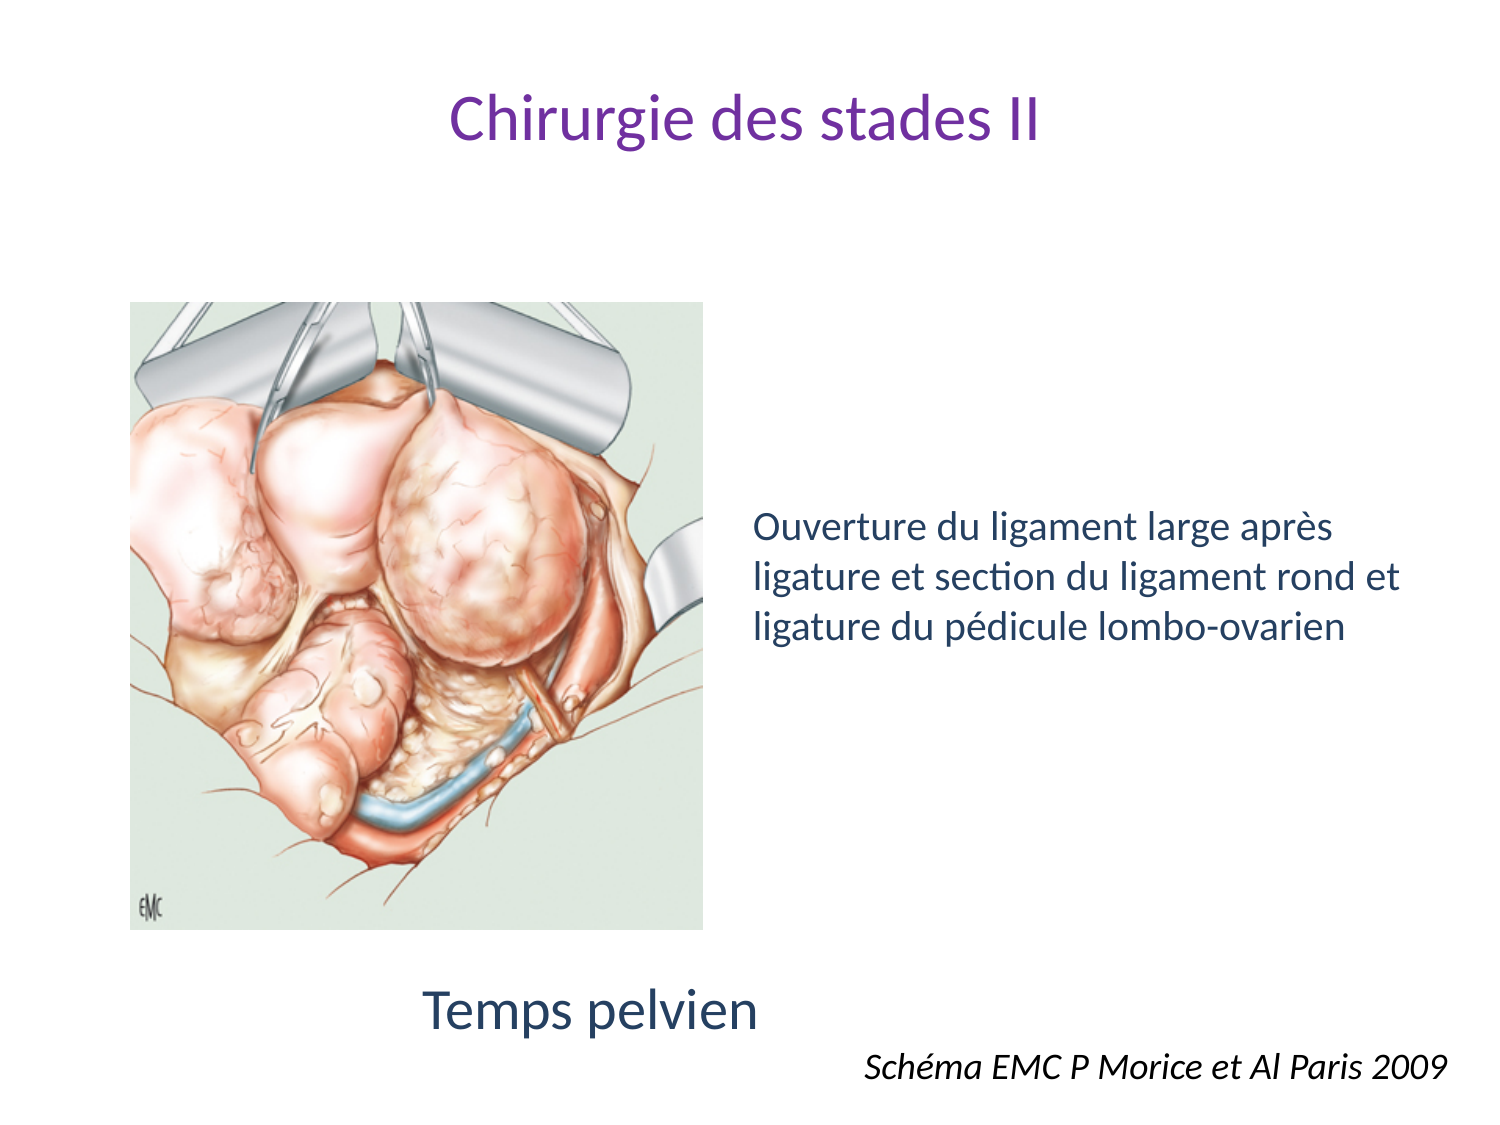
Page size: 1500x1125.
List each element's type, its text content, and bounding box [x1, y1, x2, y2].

text_box Chirurgie des stades II [434, 66, 1057, 161]
picture [130, 302, 703, 930]
text_box Temps pelvien [407, 964, 845, 1049]
text_box Schéma EMC P Morice et Al Paris 2009 [849, 1034, 1463, 1095]
text_box Ouverture du ligament large après ligature et section du ligament rond et ligature du pédicule lombo-ovarien [738, 491, 1441, 657]
